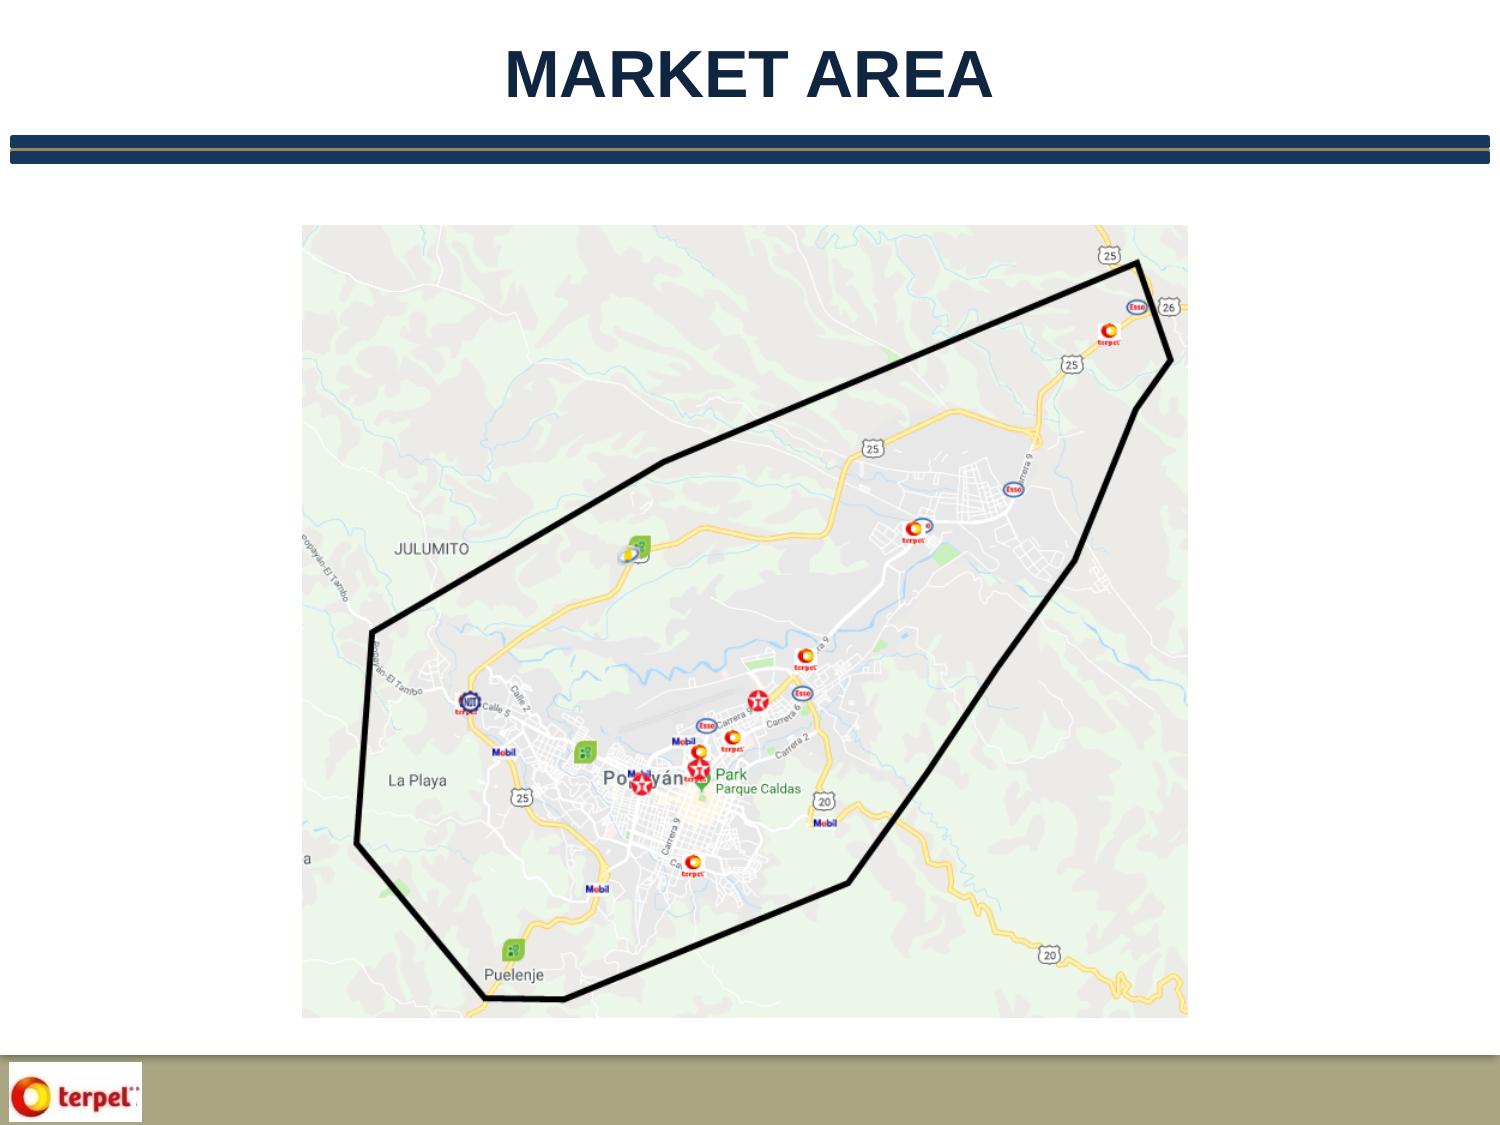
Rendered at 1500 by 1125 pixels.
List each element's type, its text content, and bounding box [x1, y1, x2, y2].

picture [302, 225, 1188, 1018]
title Market area [12, 12, 1487, 130]
picture [9, 1062, 142, 1122]
